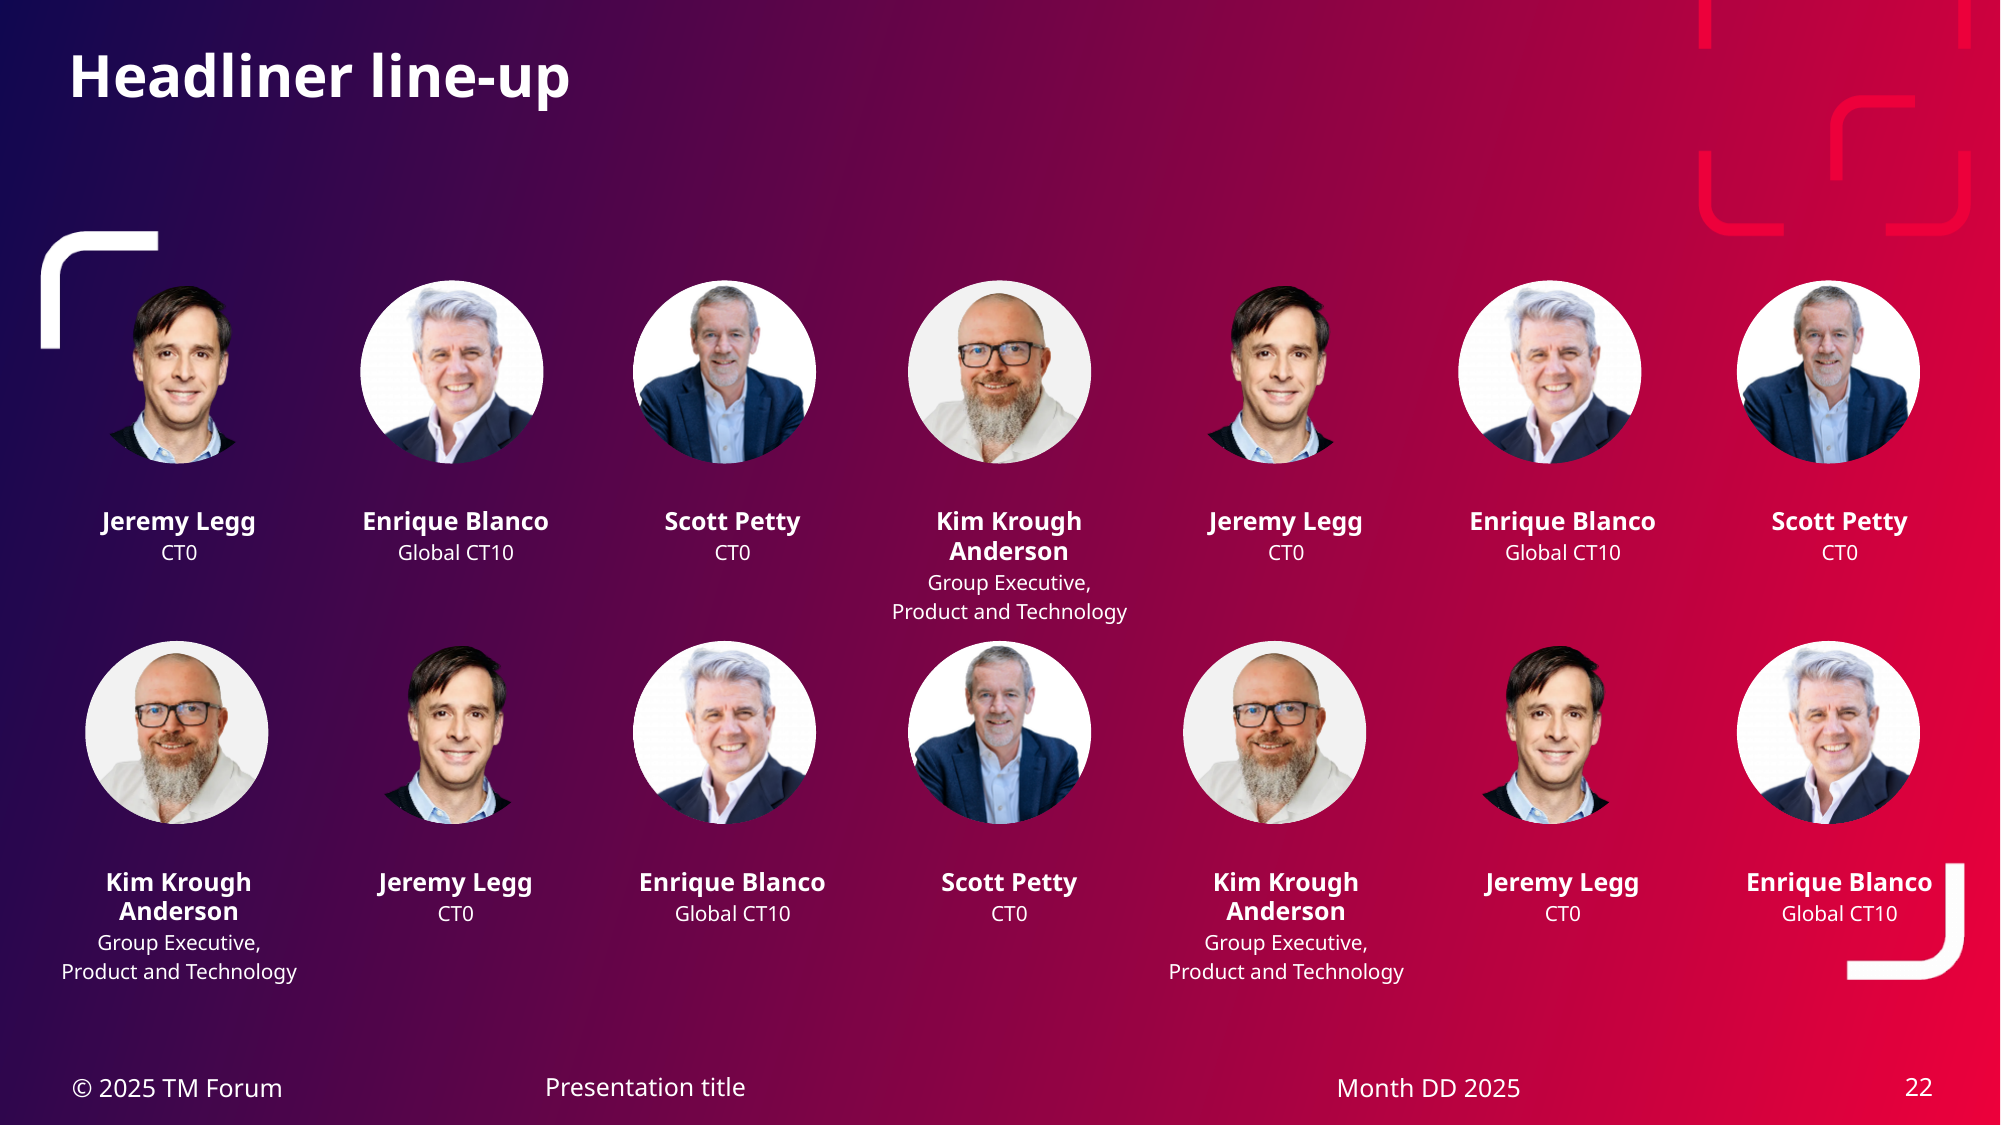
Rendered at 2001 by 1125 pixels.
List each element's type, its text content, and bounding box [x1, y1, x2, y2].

slide_number Month DD 2025 [1336, 1072, 1730, 1104]
picture [0, 0, 2001, 1125]
list Enrique Blanco Global CT10 [1430, 506, 1696, 613]
list Kim Krough Anderson Group Executive, Product and Technology [876, 506, 1143, 613]
list Scott Petty CT0 [876, 867, 1143, 974]
list Enrique Blanco Global CT10 [599, 867, 866, 974]
list Jeremy Legg CT0 [1153, 506, 1420, 613]
list Enrique Blanco Global CT10 [323, 506, 589, 613]
list Scott Petty CT0 [599, 506, 866, 613]
list Jeremy Legg CT0 [46, 506, 312, 613]
list Headliner line-up [68, 46, 1584, 215]
list Jeremy Legg CT0 [1430, 867, 1696, 974]
footer Presentation title [545, 1071, 1270, 1112]
list Kim Krough Anderson Group Executive, Product and Technology [46, 867, 312, 974]
list Kim Krough Anderson Group Executive, Product and Technology [1153, 867, 1420, 974]
list Enrique Blanco Global CT10 [1706, 867, 1973, 974]
slide_number 22 [1807, 1071, 1934, 1103]
list Scott Petty CT0 [1706, 506, 1973, 613]
list Jeremy Legg CT0 [323, 867, 589, 974]
